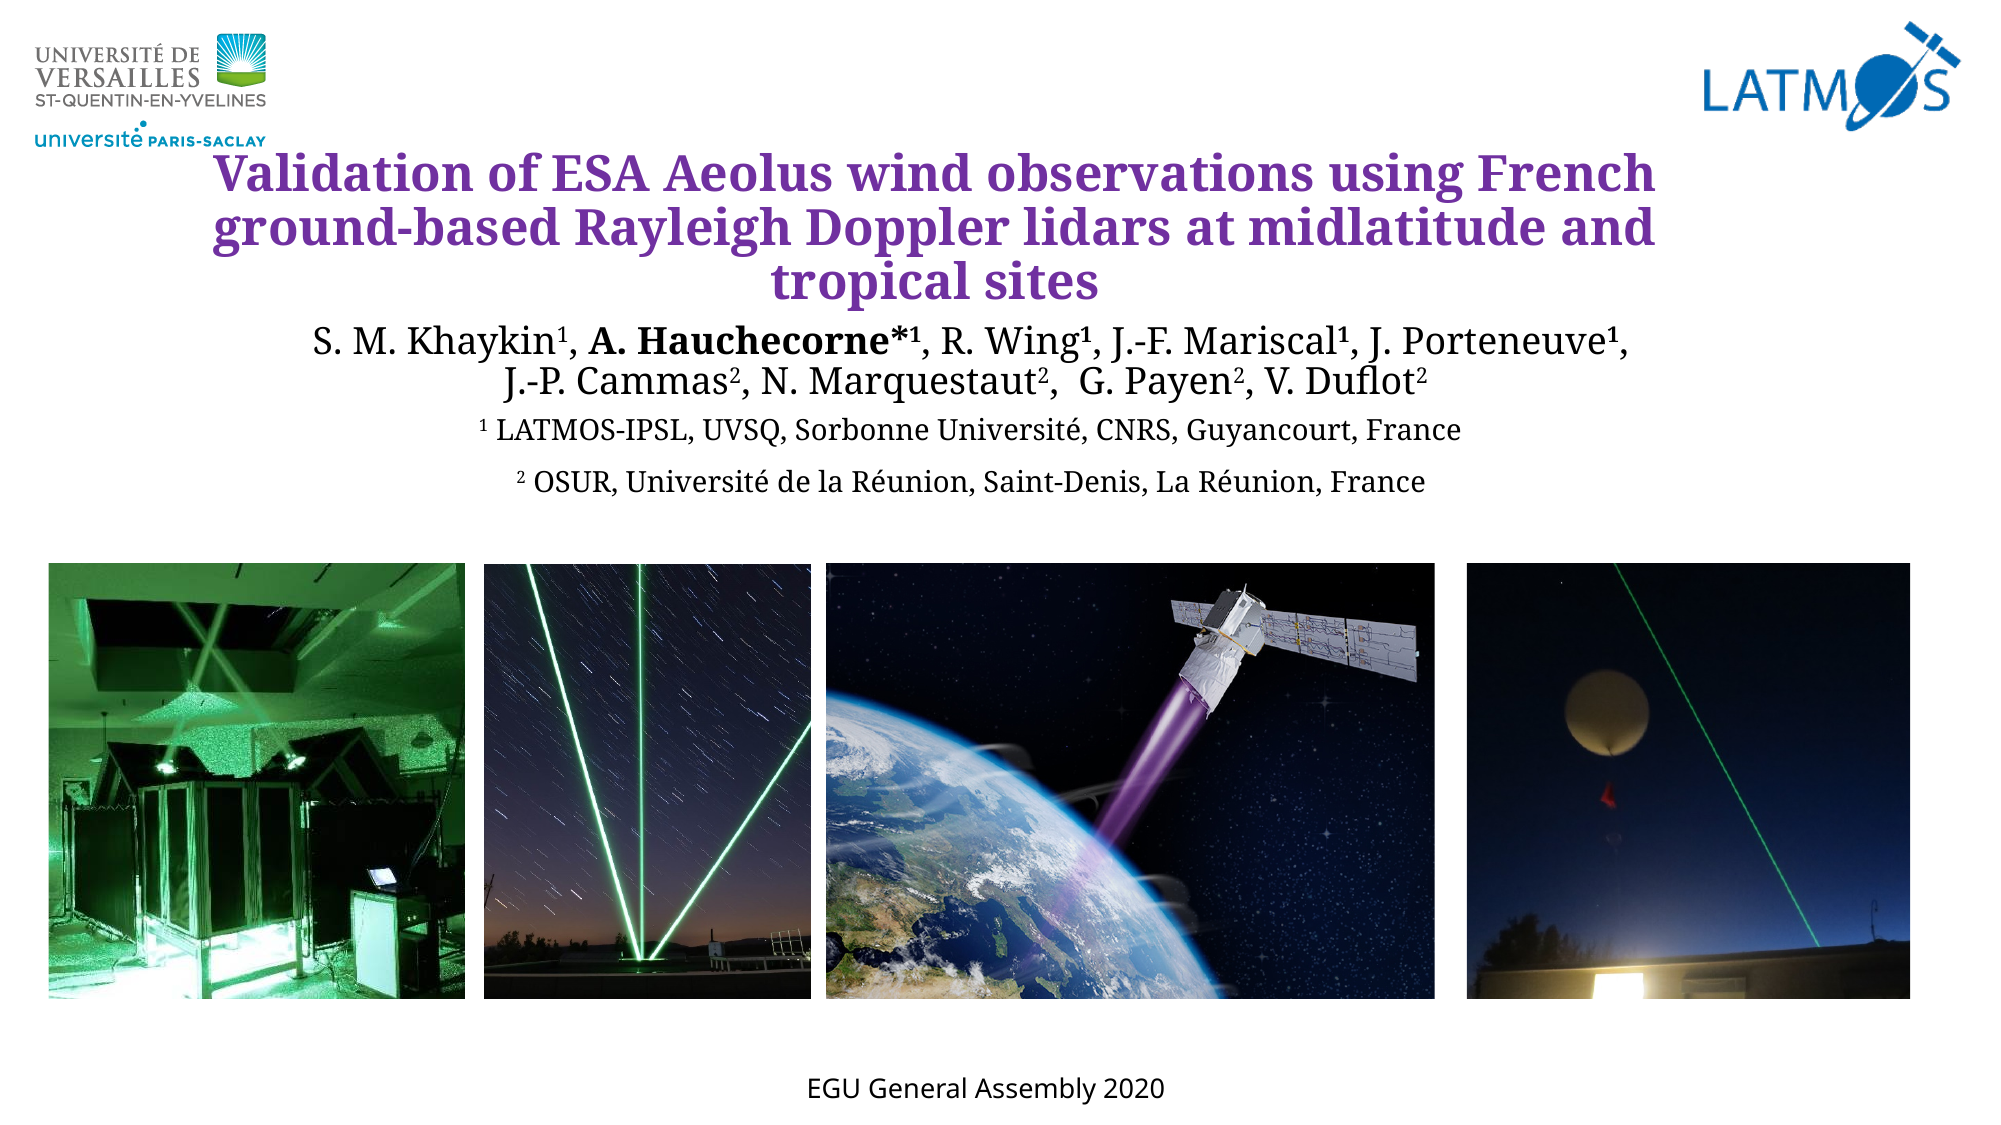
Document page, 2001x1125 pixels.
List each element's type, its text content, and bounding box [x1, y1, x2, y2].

title Validation of ESA Aeolus wind observations using French ground-based Rayleigh Doppler lidars at midlatitude and tropical sites [150, 166, 1721, 293]
picture [48, 563, 466, 999]
picture [31, 31, 267, 152]
text_box EGU General Assembly 2020 [791, 1064, 1180, 1112]
subtitle S. M. Khaykin1, A. Hauchecorne*1, R. Wing1, J.-F. Mariscal1, J. Porteneuve1, J.-P. Cammas2, N. Marquestaut2, G. Payen2, V. Duflot2 1 LATMOS-IPSL, UVSQ, Sorbonne Université, CNRS, Guyancourt, France 2 OSUR, Université de la Réunion, Saint-Denis, La Réunion, France [276, 314, 1665, 492]
picture [1466, 563, 1911, 999]
picture [1664, 0, 1991, 193]
picture [484, 564, 811, 999]
picture [826, 563, 1435, 999]
